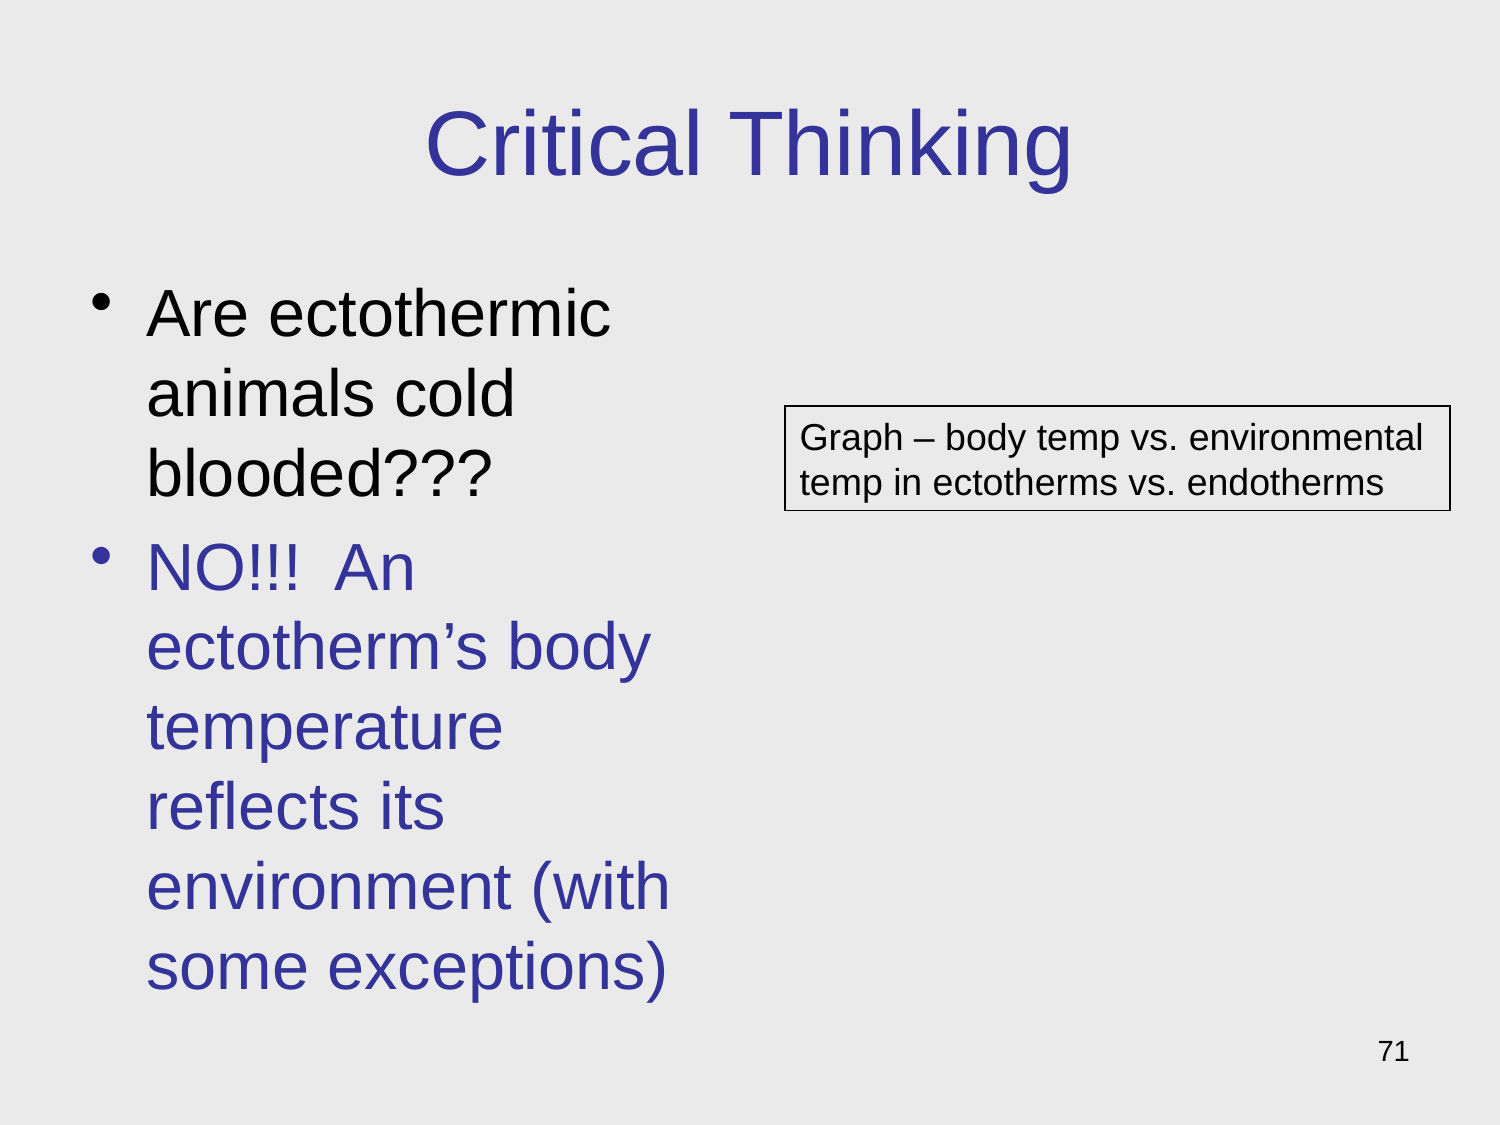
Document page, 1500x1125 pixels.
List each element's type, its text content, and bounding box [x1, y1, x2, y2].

title Critical Thinking [75, 45, 1425, 233]
text_box Graph – body temp vs. environmental temp in ectotherms vs. endotherms [784, 405, 1450, 511]
list Are ectothermic animals cold blooded??? NO!!! An ectotherm’s body temperature reflects its environment (with some exceptions) [75, 262, 700, 1075]
slide_number 71 [1074, 1024, 1425, 1103]
